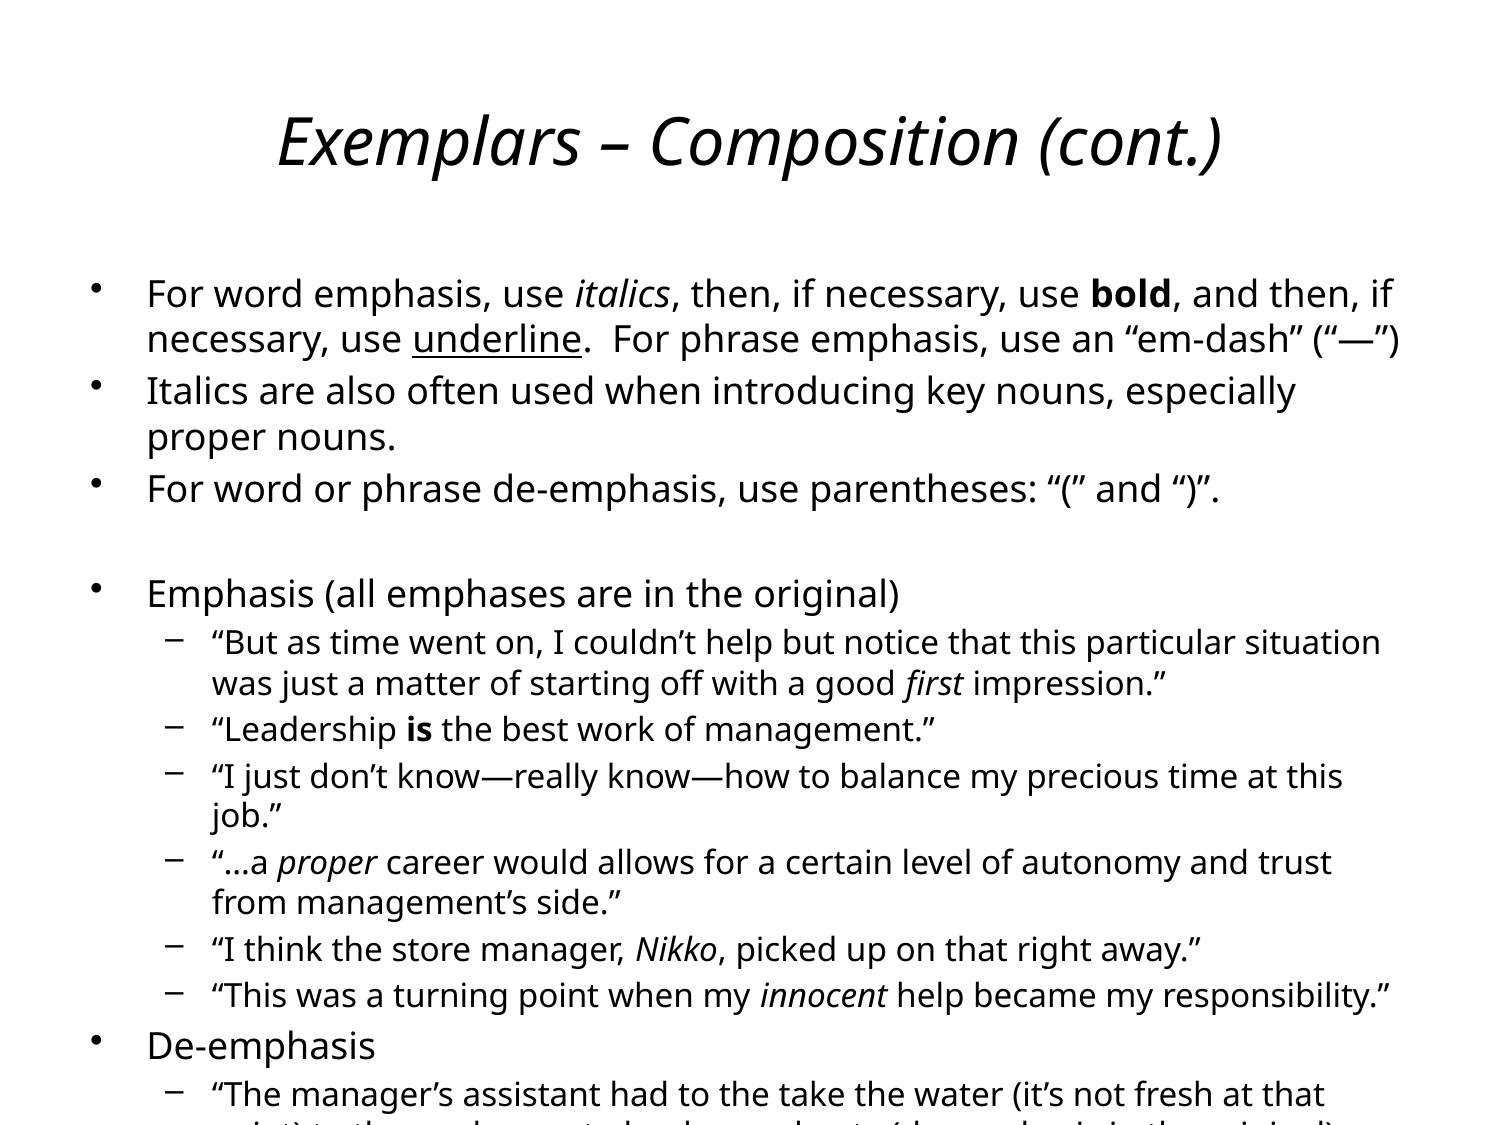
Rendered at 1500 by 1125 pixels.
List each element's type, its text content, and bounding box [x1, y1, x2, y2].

list For word emphasis, use italics, then, if necessary, use bold, and then, if necessary, use underline. For phrase emphasis, use an “em-dash” (“—”) Italics are also often used when introducing key nouns, especially proper nouns. For word or phrase de-emphasis, use parentheses: “(” and “)”. Emphasis (all emphases are in the original) “But as time went on, I couldn’t help but notice that this particular situation was just a matter of starting off with a good first impression.” “Leadership is the best work of management.” “I just don’t know—really know—how to balance my precious time at this job.” “…a proper career would allows for a certain level of autonomy and trust from management’s side.” “I think the store manager, Nikko, picked up on that right away.” “This was a turning point when my innocent help became my responsibility.” De-emphasis “The manager’s assistant had to the take the water (it’s not fresh at that point) to the workroom to be dumped out. (de-emphasis in the original) [75, 262, 1425, 1005]
title Exemplars – Composition (cont.) [75, 45, 1425, 233]
